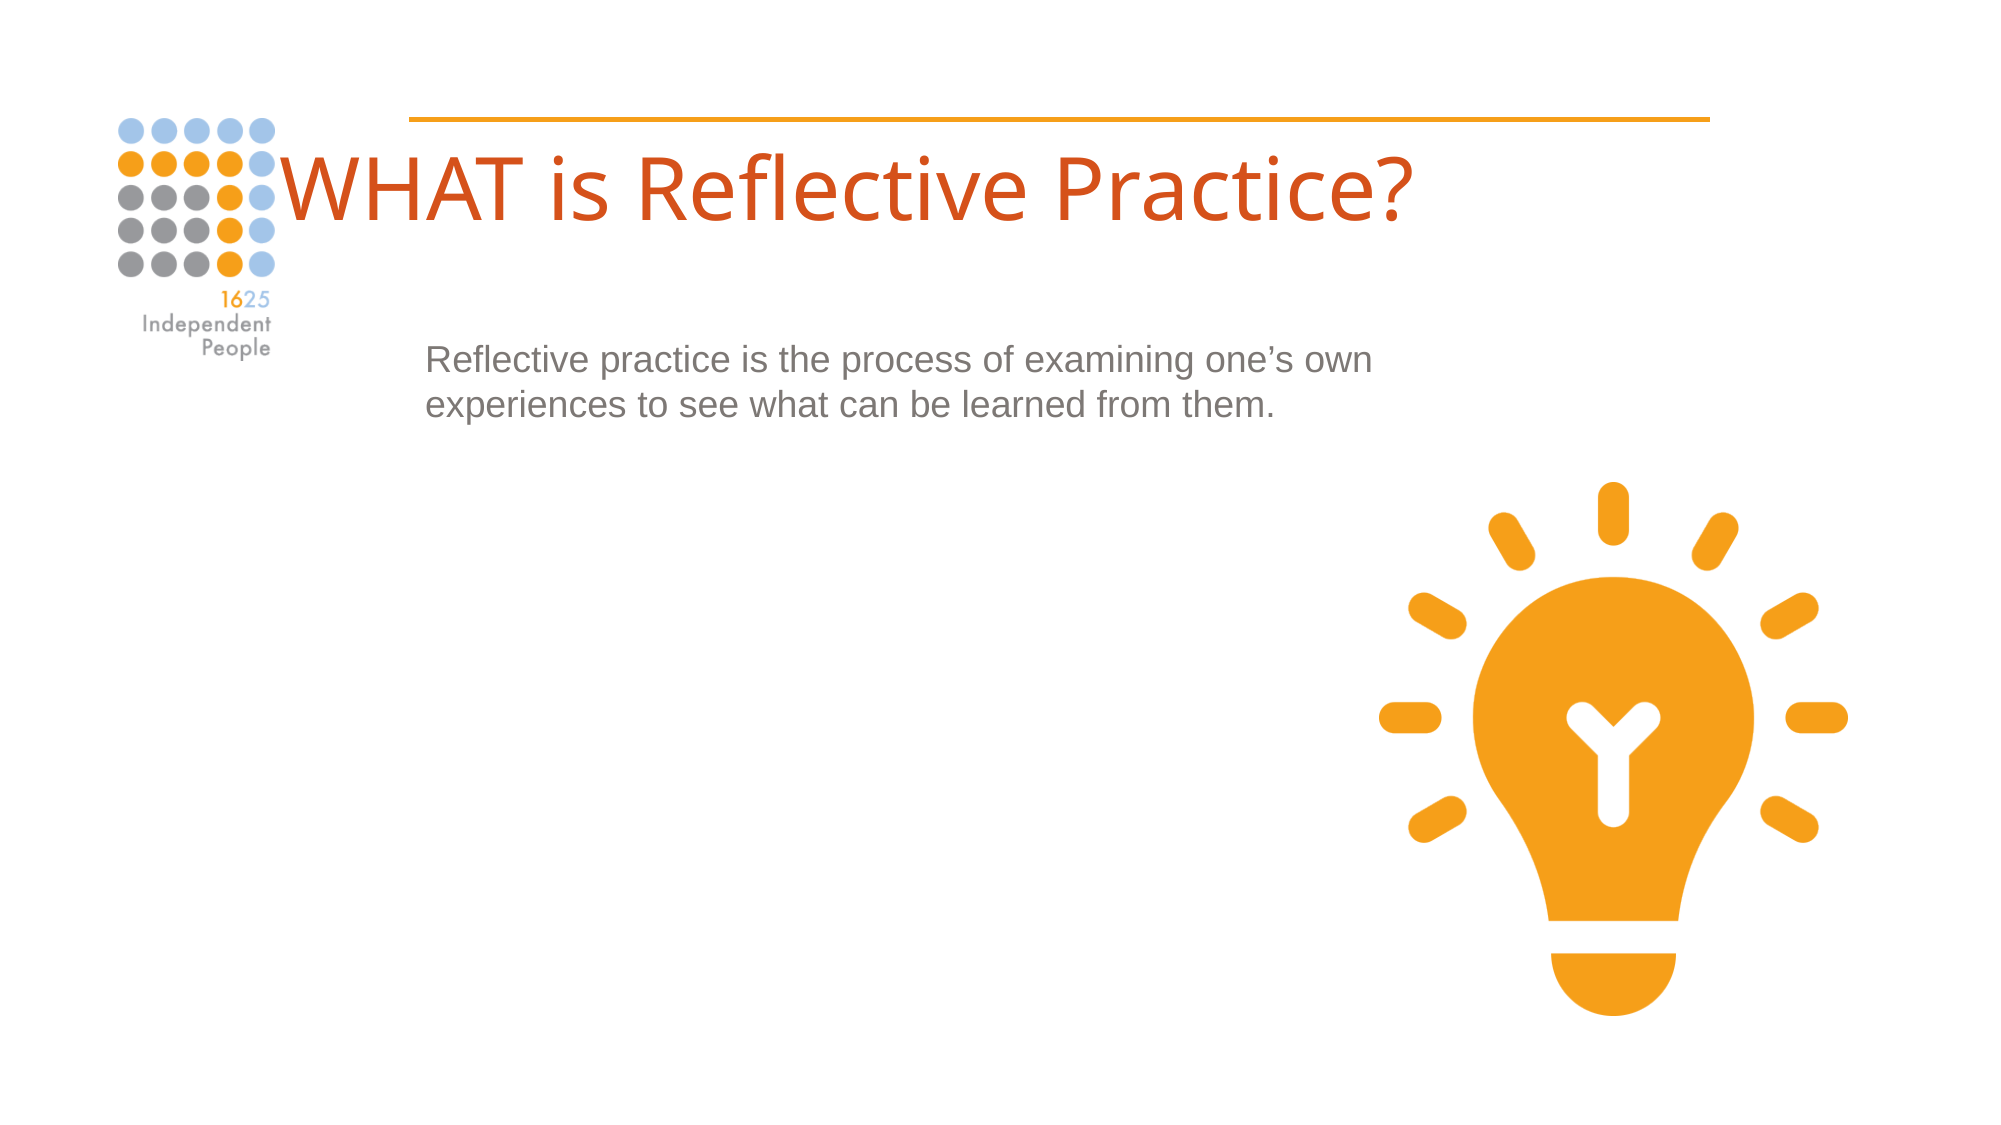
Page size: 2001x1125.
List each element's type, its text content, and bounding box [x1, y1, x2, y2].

text_box WHAT is Reflective Practice? [265, 125, 1430, 246]
picture [1379, 482, 1848, 1016]
text_box Reflective practice is the process of examining one’s own experiences to see what can be learned from them. [410, 327, 1473, 433]
picture [118, 118, 275, 361]
